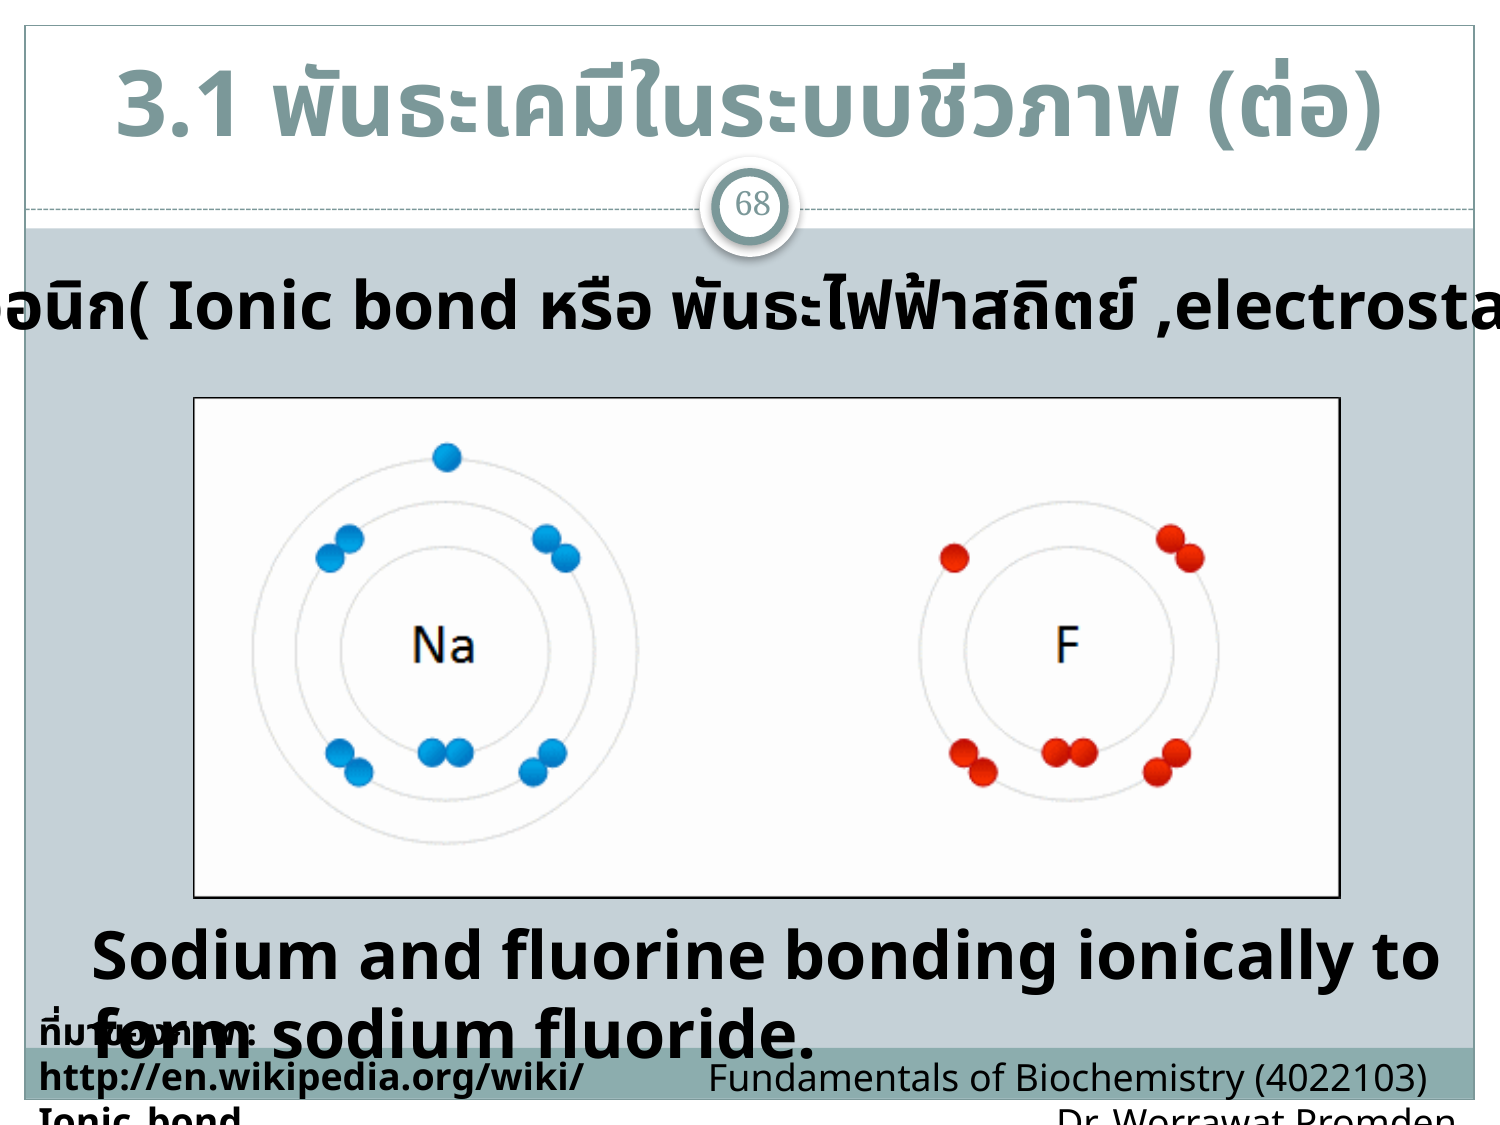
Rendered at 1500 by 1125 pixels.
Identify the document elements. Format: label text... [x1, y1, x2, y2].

footer Fundamentals of Biochemistry (4022103) Dr. Worrawat Promden [774, 1080, 1473, 1107]
picture [192, 396, 1341, 900]
text_box 2. พันธะไออนิก( Ionic bond หรือ พันธะไฟฟ้าสถิตย์ ,electrostatic bond) [0, 255, 1500, 350]
text_box ที่มาของภาพ : http://en.wikipedia.org/wiki/Ionic_bond [23, 1000, 774, 1125]
slide_number 68 [715, 168, 791, 241]
title 3.1 พันธะเคมีในระบบชีวภาพ (ต่อ) [49, 37, 1450, 162]
text_box Sodium and fluorine bonding ionically to form sodium fluoride. [76, 905, 1483, 1080]
